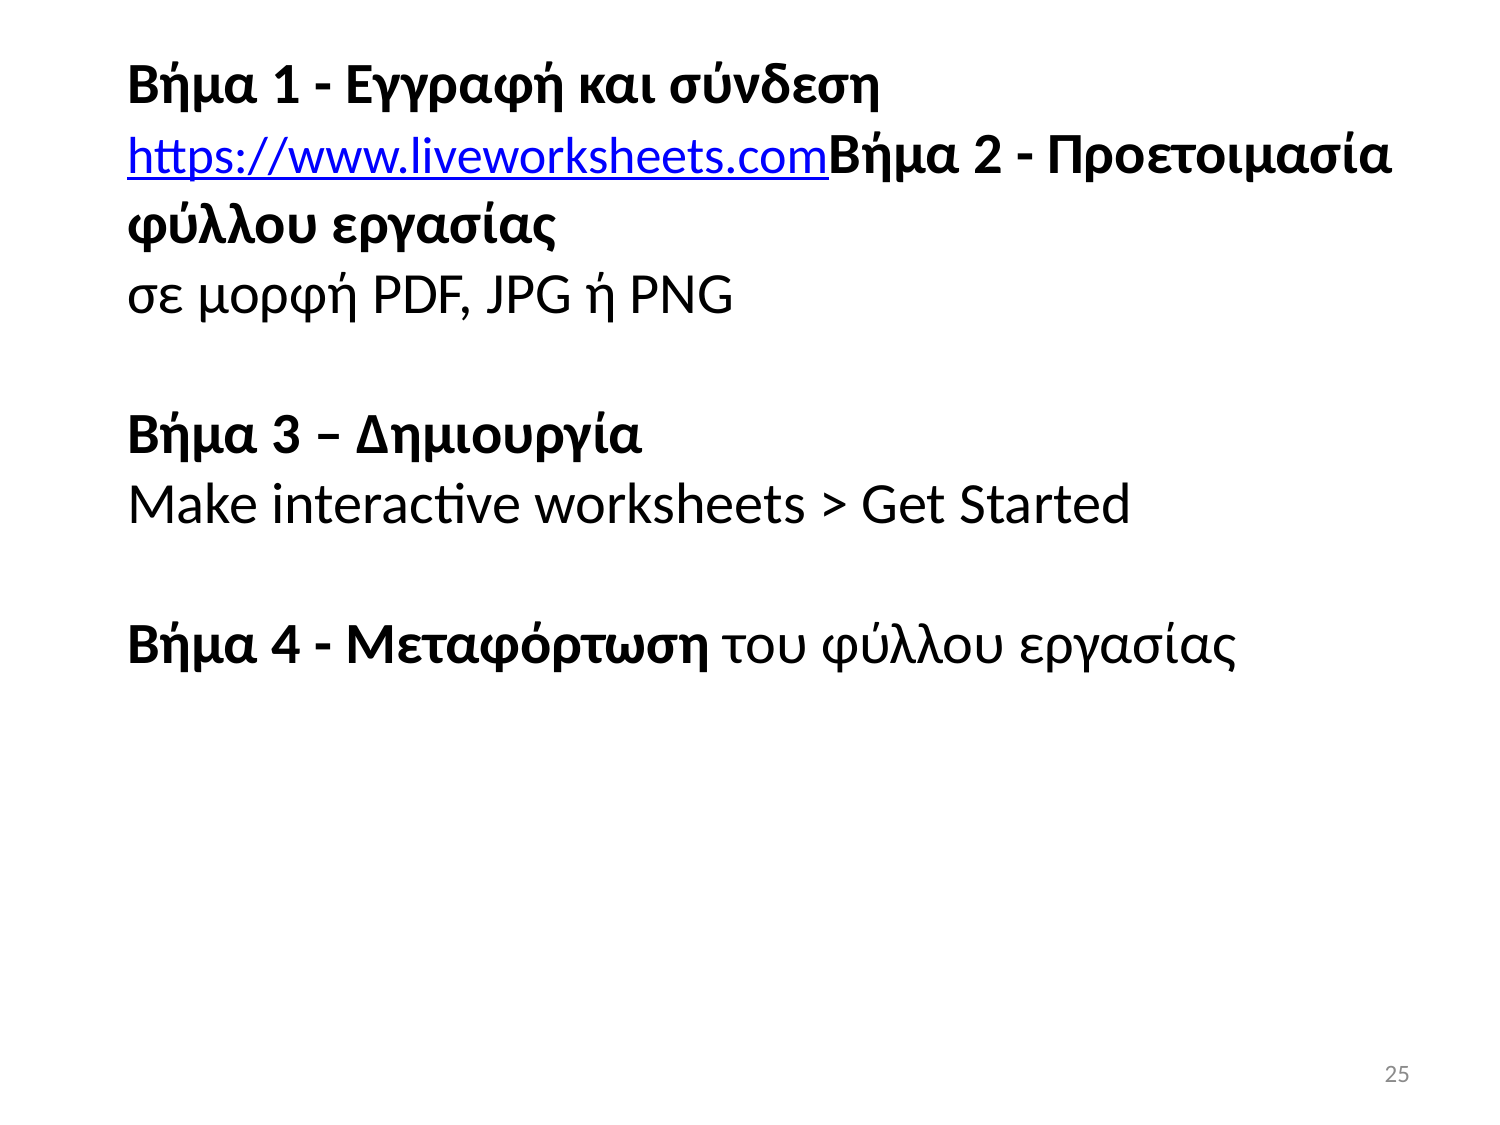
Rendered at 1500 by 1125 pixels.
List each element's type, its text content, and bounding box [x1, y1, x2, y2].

title Βήμα 1 - Εγγραφή και σύνδεση https://www.liveworksheets.com Βήμα 2 - Προετοιμασία φύλλου εργασίας σε μορφή PDF, JPG ή PNG Βήμα 3 – Δημιουργία Make interactive worksheets > Get Started Βήμα 4 - Μεταφόρτωση του φύλλου εργασίας [112, 0, 1500, 1125]
slide_number 25 [1074, 1042, 1425, 1103]
